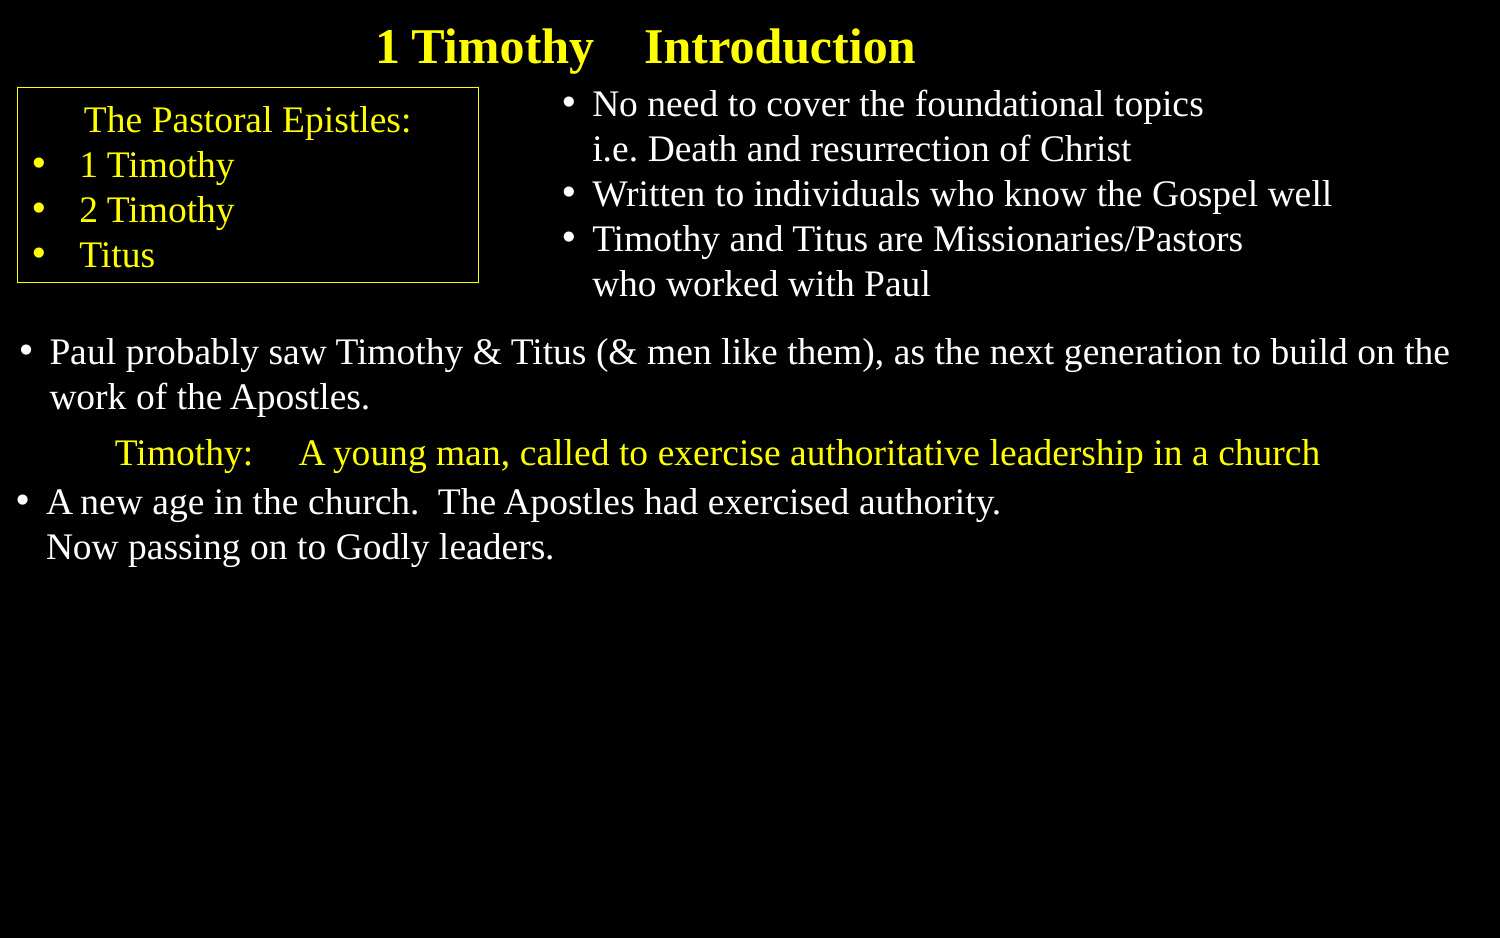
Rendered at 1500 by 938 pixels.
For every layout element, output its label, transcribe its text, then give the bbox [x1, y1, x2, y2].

text_box The Pastoral Epistles: 1 Timothy 2 Timothy Titus [17, 87, 479, 283]
text_box 1 Timothy Introduction [360, 5, 935, 81]
text_box Timothy: A young man, called to exercise authoritative leadership in a church [100, 420, 1500, 481]
text_box A new age in the church. The Apostles had exercised authority. Now passing on to Godly leaders. [1, 469, 1499, 575]
text_box No need to cover the foundational topics i.e. Death and resurrection of Christ Written to individuals who know the Gospel well Timothy and Titus are Missionaries/Pastors who worked with Paul [547, 71, 1483, 311]
text_box Paul probably saw Timothy & Titus (& men like them), as the next generation to build on the work of the Apostles. [4, 319, 1500, 425]
